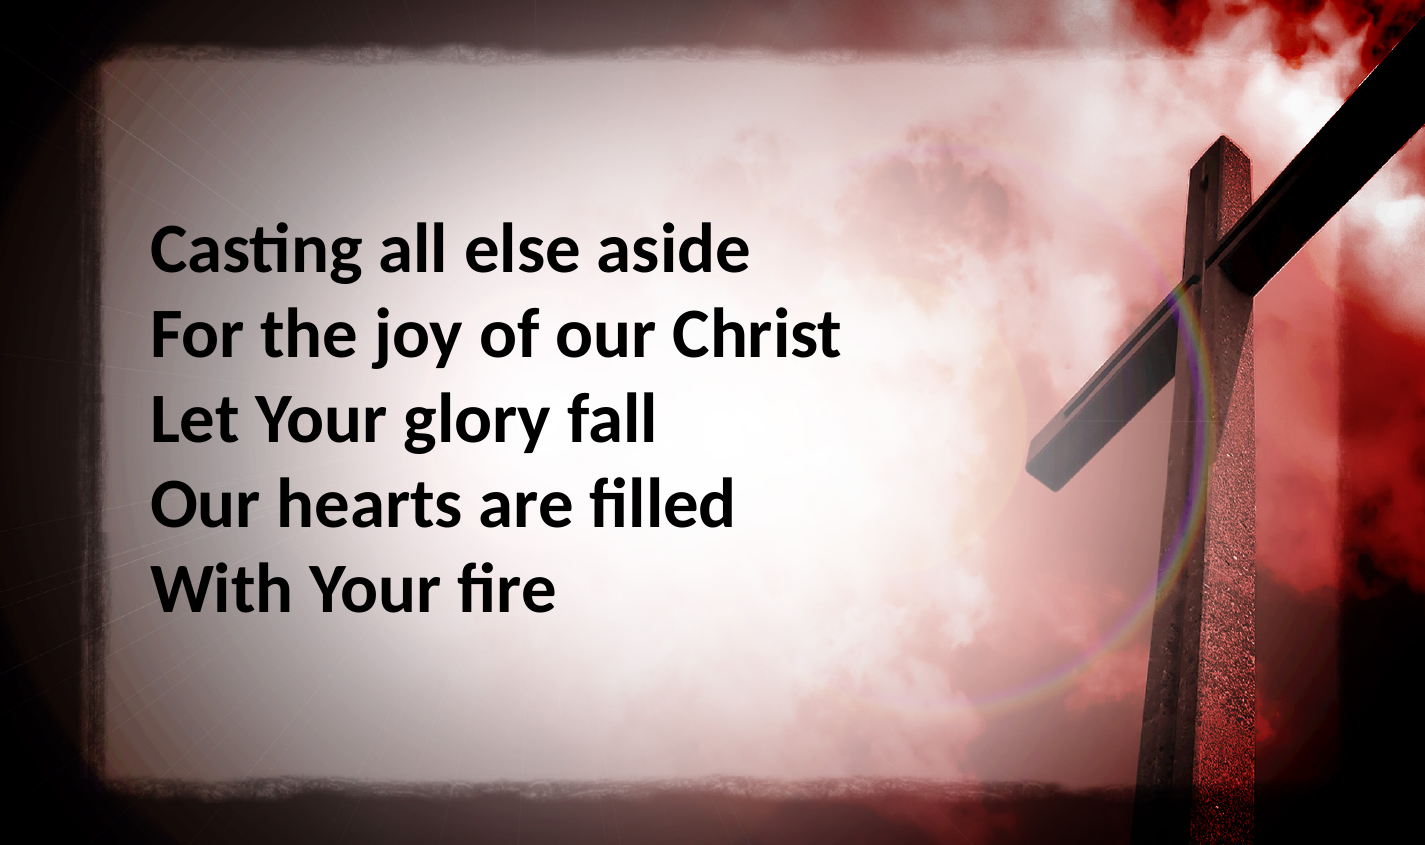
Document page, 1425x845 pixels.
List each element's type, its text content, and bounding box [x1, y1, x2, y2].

text_box Casting all else aside For the joy of our Christ Let Your glory fall Our hearts are filled With Your fire [136, 195, 838, 587]
picture [0, 0, 1425, 845]
